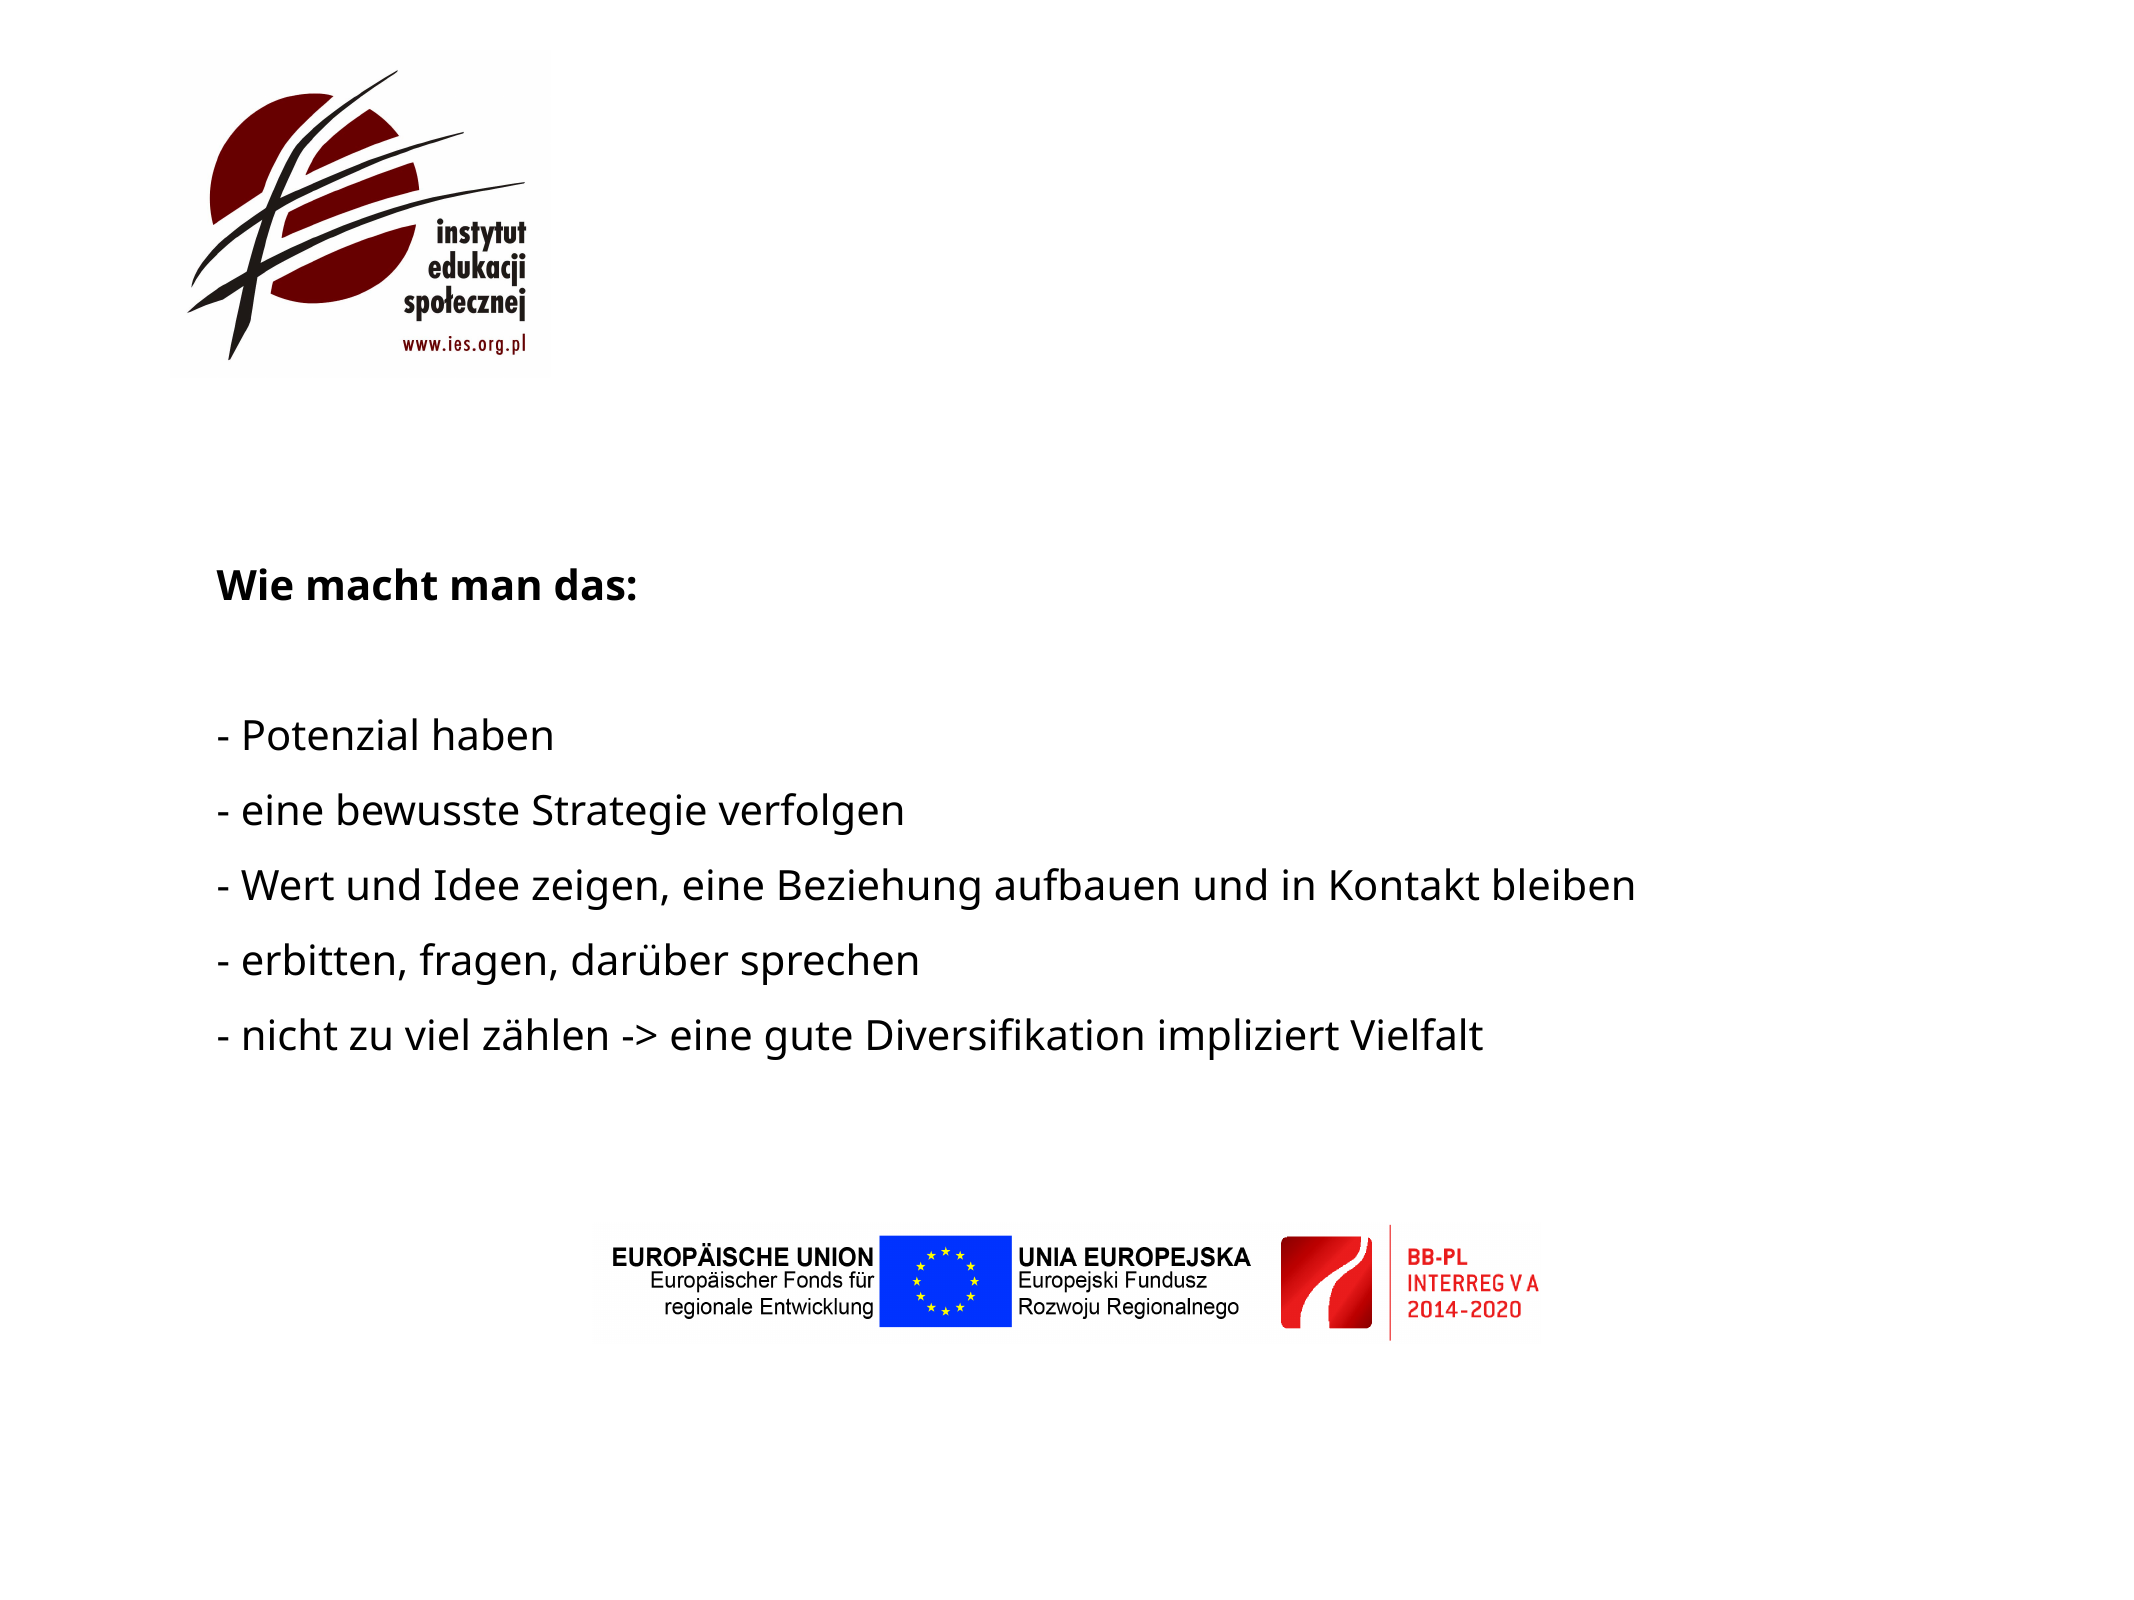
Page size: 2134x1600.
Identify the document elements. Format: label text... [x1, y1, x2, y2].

picture [592, 1222, 1542, 1344]
picture [170, 49, 552, 378]
subtitle Wie macht man das: - Potenzial haben - eine bewusste Strategie verfolgen - Wert und Idee zeigen, eine Beziehung aufbauen und in Kontakt bleiben - erbitten, fragen, darüber sprechen - nicht zu viel zählen -> eine gute Diversifikation impliziert Vielfalt [207, 525, 1926, 1075]
